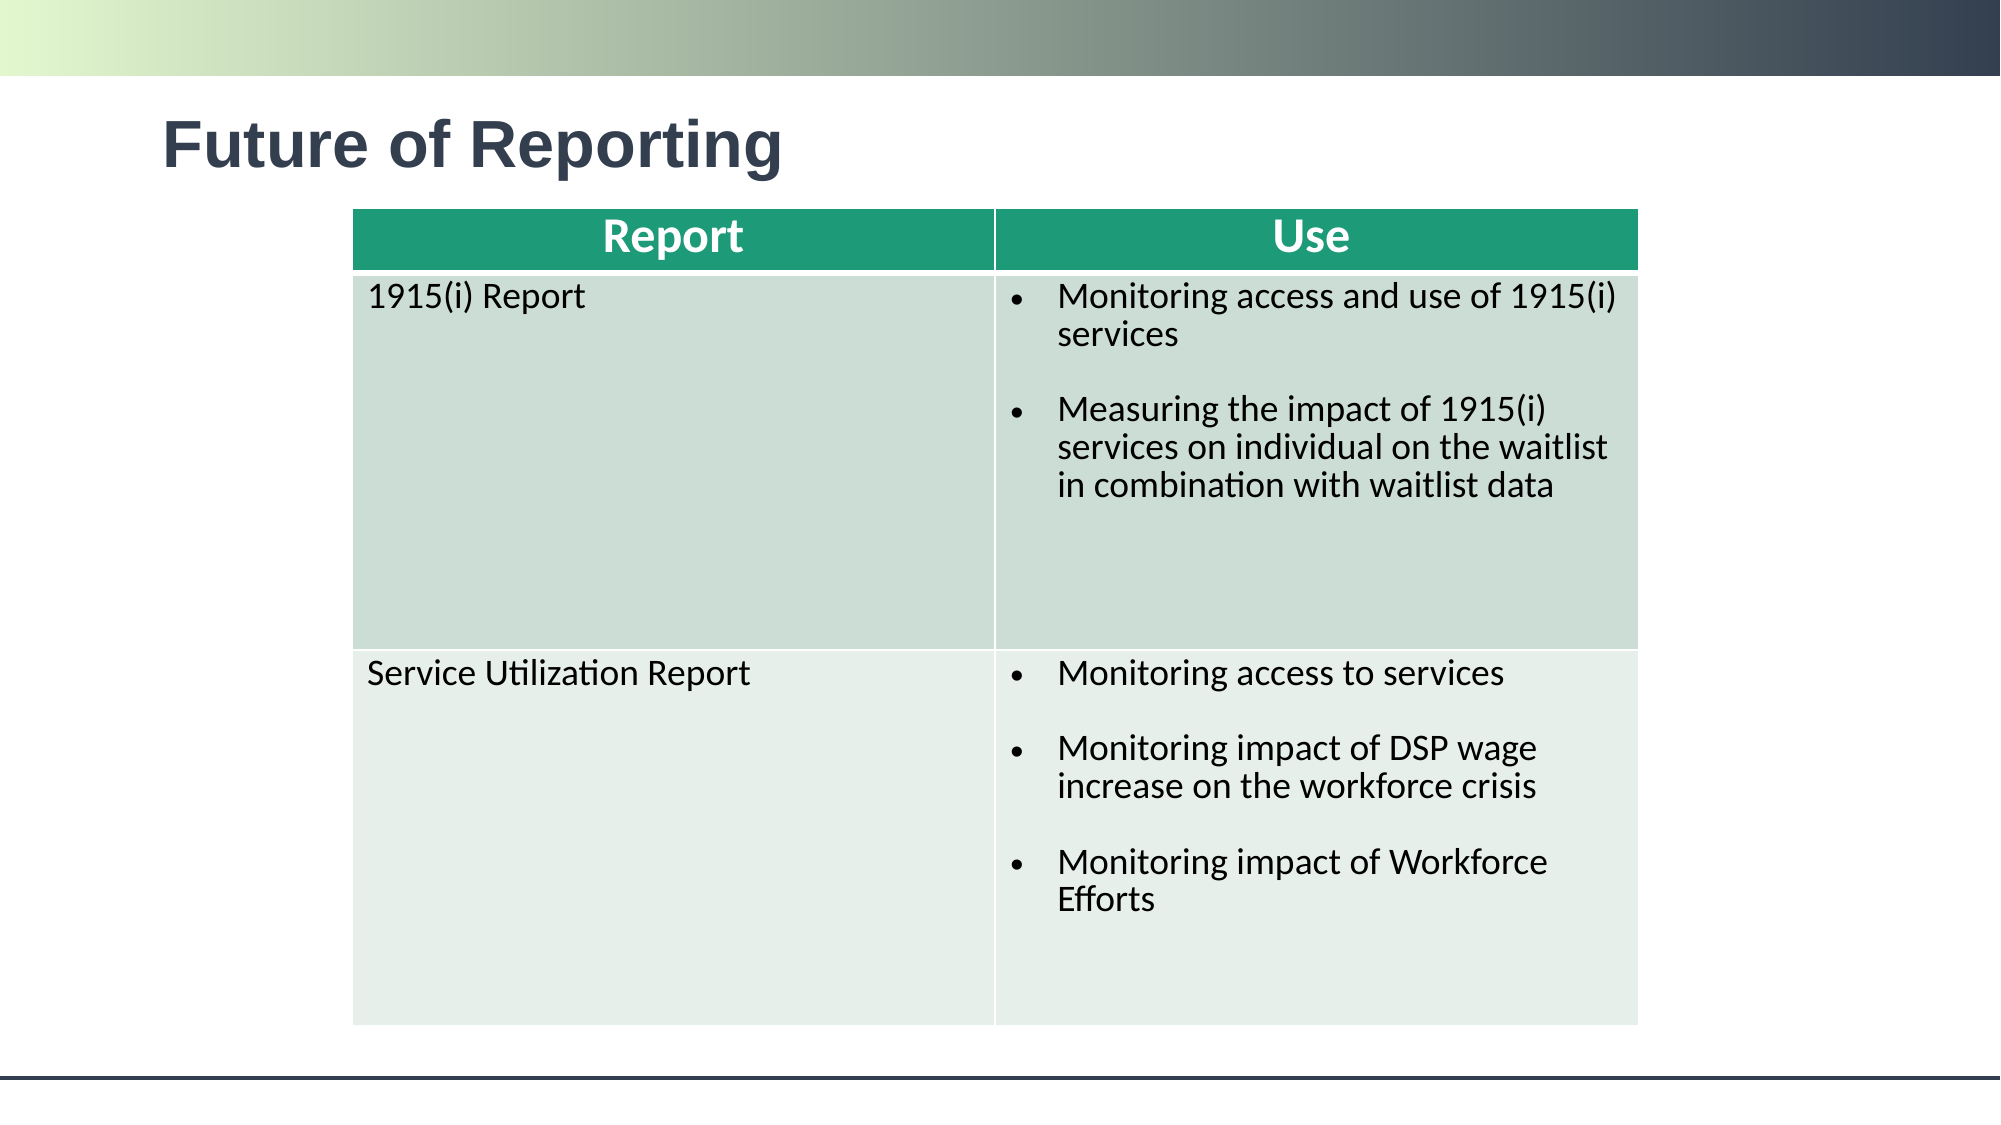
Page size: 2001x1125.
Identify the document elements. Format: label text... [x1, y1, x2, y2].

table_cell Monitoring access and use of 1915(i) services Measuring the impact of 1915(i) services on individual on the waitlist in combination with waitlist data [996, 276, 1638, 649]
table_header Report [353, 209, 994, 270]
table_cell Service Utilization Report [353, 651, 994, 1025]
table_cell Monitoring access to services Monitoring impact of DSP wage increase on the workforce crisis Monitoring impact of Workforce Efforts [996, 651, 1638, 1025]
table_cell 1915(i) Report [353, 276, 994, 649]
title Future of Reporting [147, 102, 1863, 193]
table_header Use [996, 209, 1638, 270]
